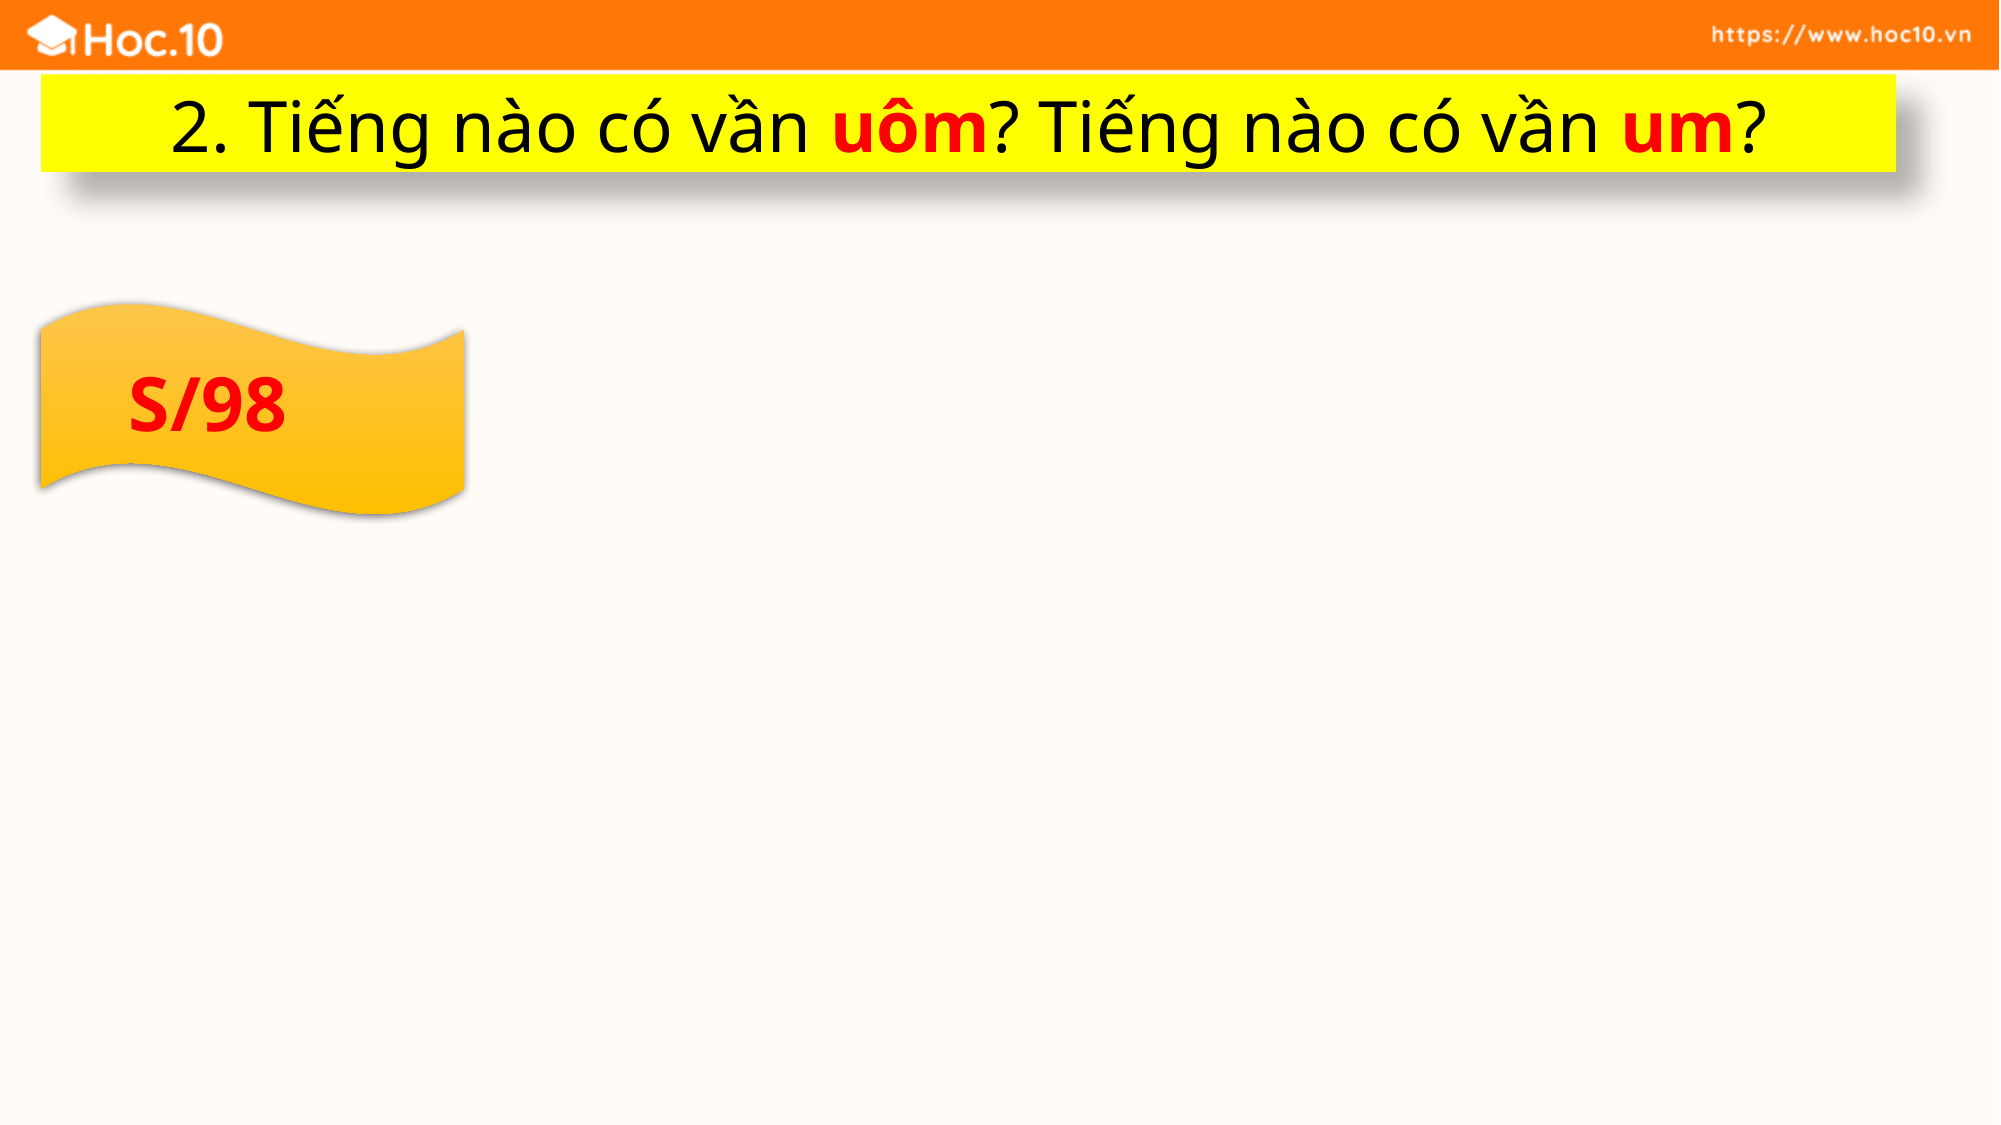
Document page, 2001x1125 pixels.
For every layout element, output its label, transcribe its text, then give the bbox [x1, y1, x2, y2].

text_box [41, 303, 465, 515]
picture [0, 0, 1999, 1125]
text_box 2. Tiếng nào có vần uôm? Tiếng nào có vần um? [40, 73, 1897, 173]
